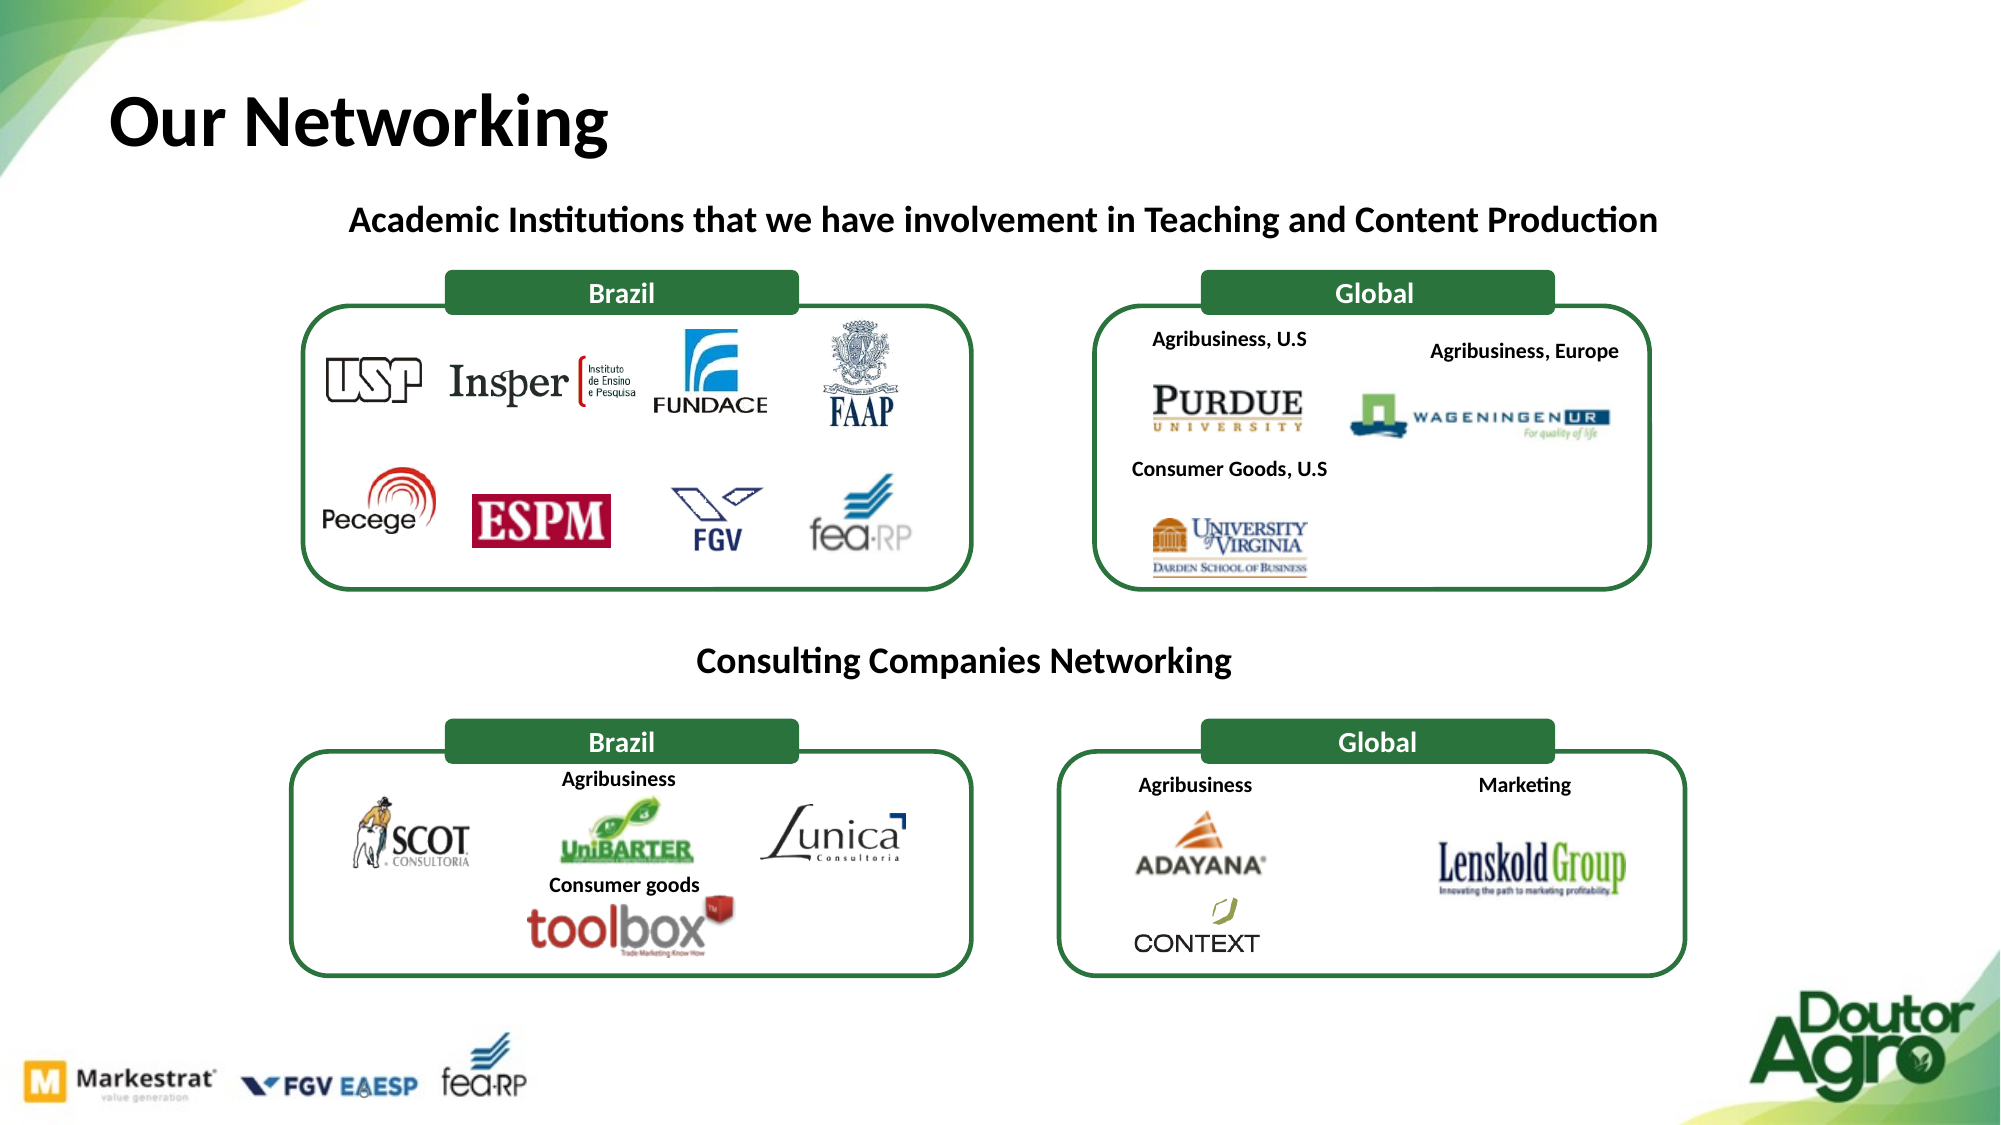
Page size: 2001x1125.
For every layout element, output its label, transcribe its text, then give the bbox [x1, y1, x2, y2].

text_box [1200, 267, 1556, 318]
text_box Academic Institutions that we have involvement in Teaching and Content Production [303, 187, 1706, 248]
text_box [444, 716, 800, 767]
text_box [1200, 716, 1556, 767]
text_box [291, 751, 972, 976]
text_box [302, 305, 972, 590]
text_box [1094, 305, 1661, 590]
text_box Consulting Companies Networking [373, 629, 1556, 689]
title Our Networking [94, 46, 1681, 198]
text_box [444, 267, 800, 318]
picture [0, 0, 2001, 1125]
slide_number 6 [267, 1058, 386, 1119]
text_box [1059, 751, 1686, 976]
